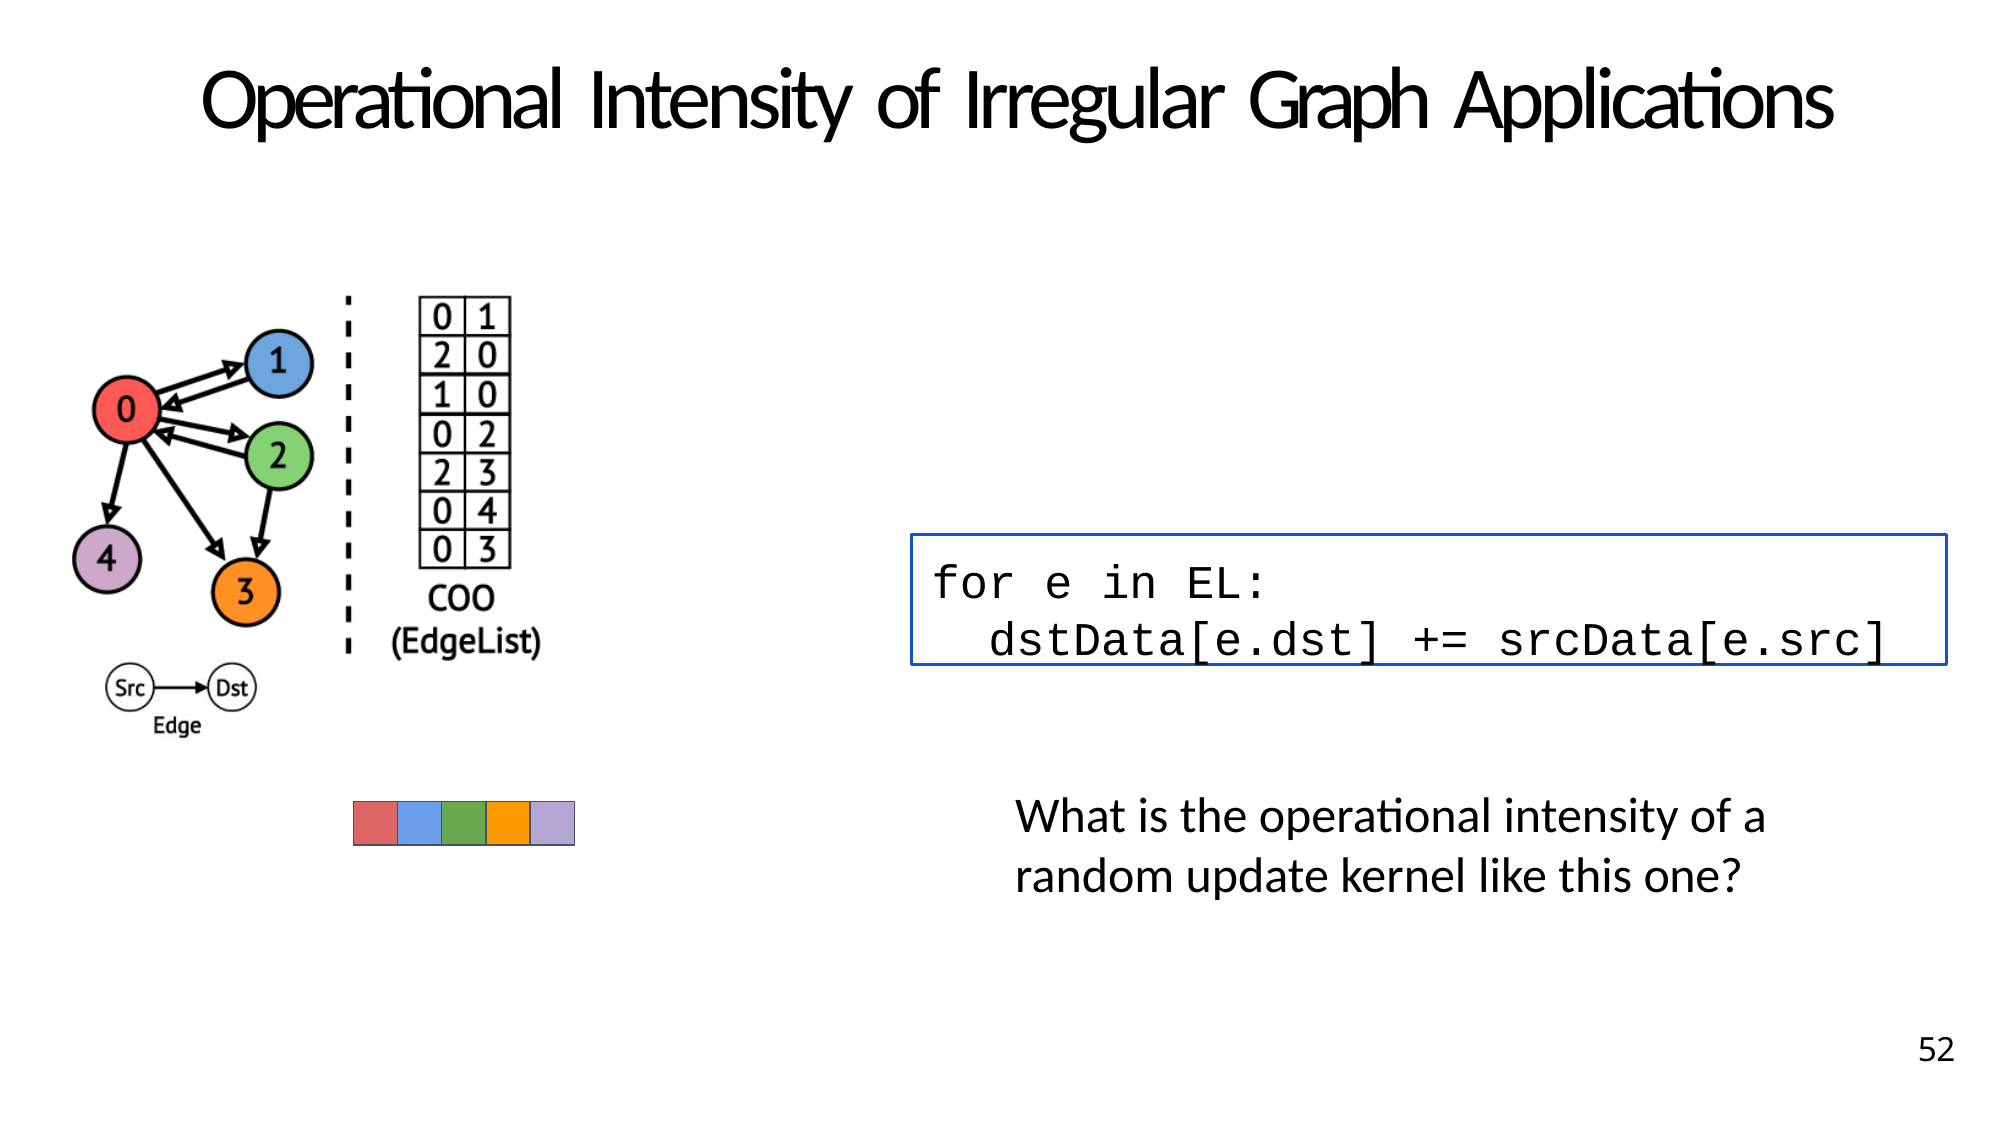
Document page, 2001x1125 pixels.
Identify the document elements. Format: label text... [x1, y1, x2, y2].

table_header [487, 802, 529, 844]
title Operational Intensity of Irregular Graph Applications [12, 37, 1988, 229]
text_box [72, 295, 541, 748]
text_box What is the operational intensity of a random update kernel like this one? [1013, 780, 1769, 903]
table_header [531, 802, 574, 844]
table_header [442, 802, 485, 844]
table_header [354, 802, 397, 844]
table_header [398, 802, 441, 844]
slide_number 52 [1893, 1024, 1962, 1125]
text_box for e in EL: dstData[e.dst] += srcData[e.src] [911, 534, 1947, 665]
